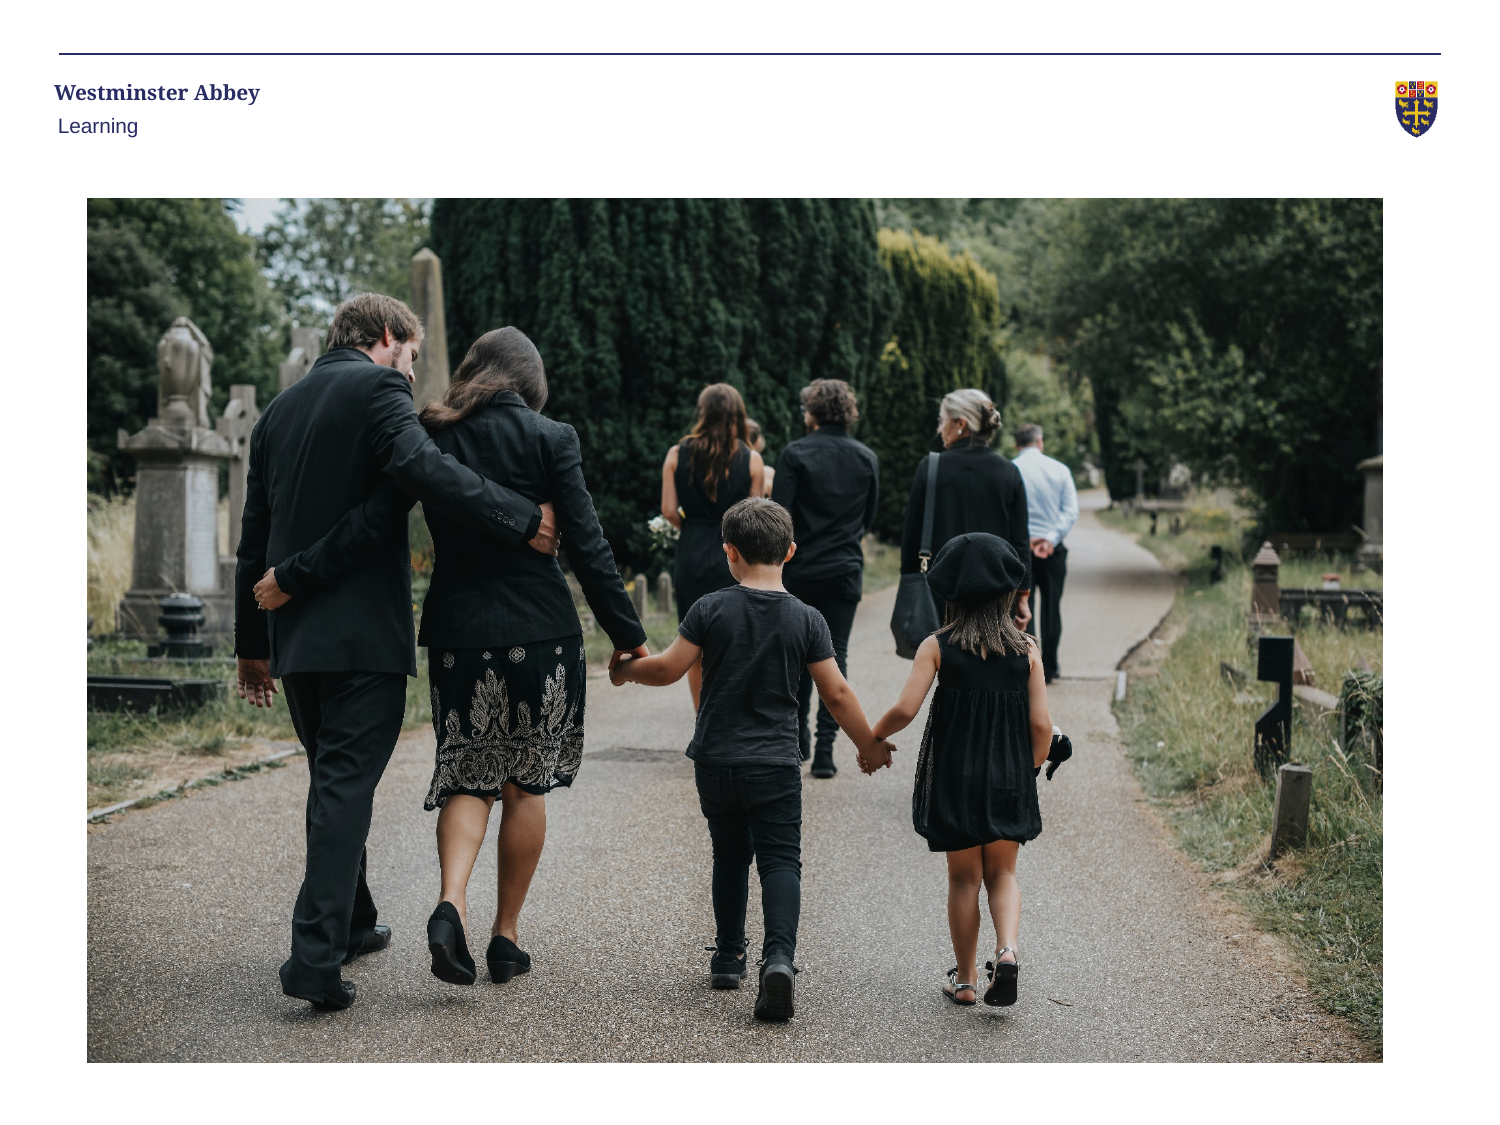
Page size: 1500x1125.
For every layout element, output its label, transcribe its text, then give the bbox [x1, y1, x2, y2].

picture [87, 198, 1383, 1063]
text_box Learning [43, 105, 1036, 134]
picture [1395, 81, 1438, 138]
